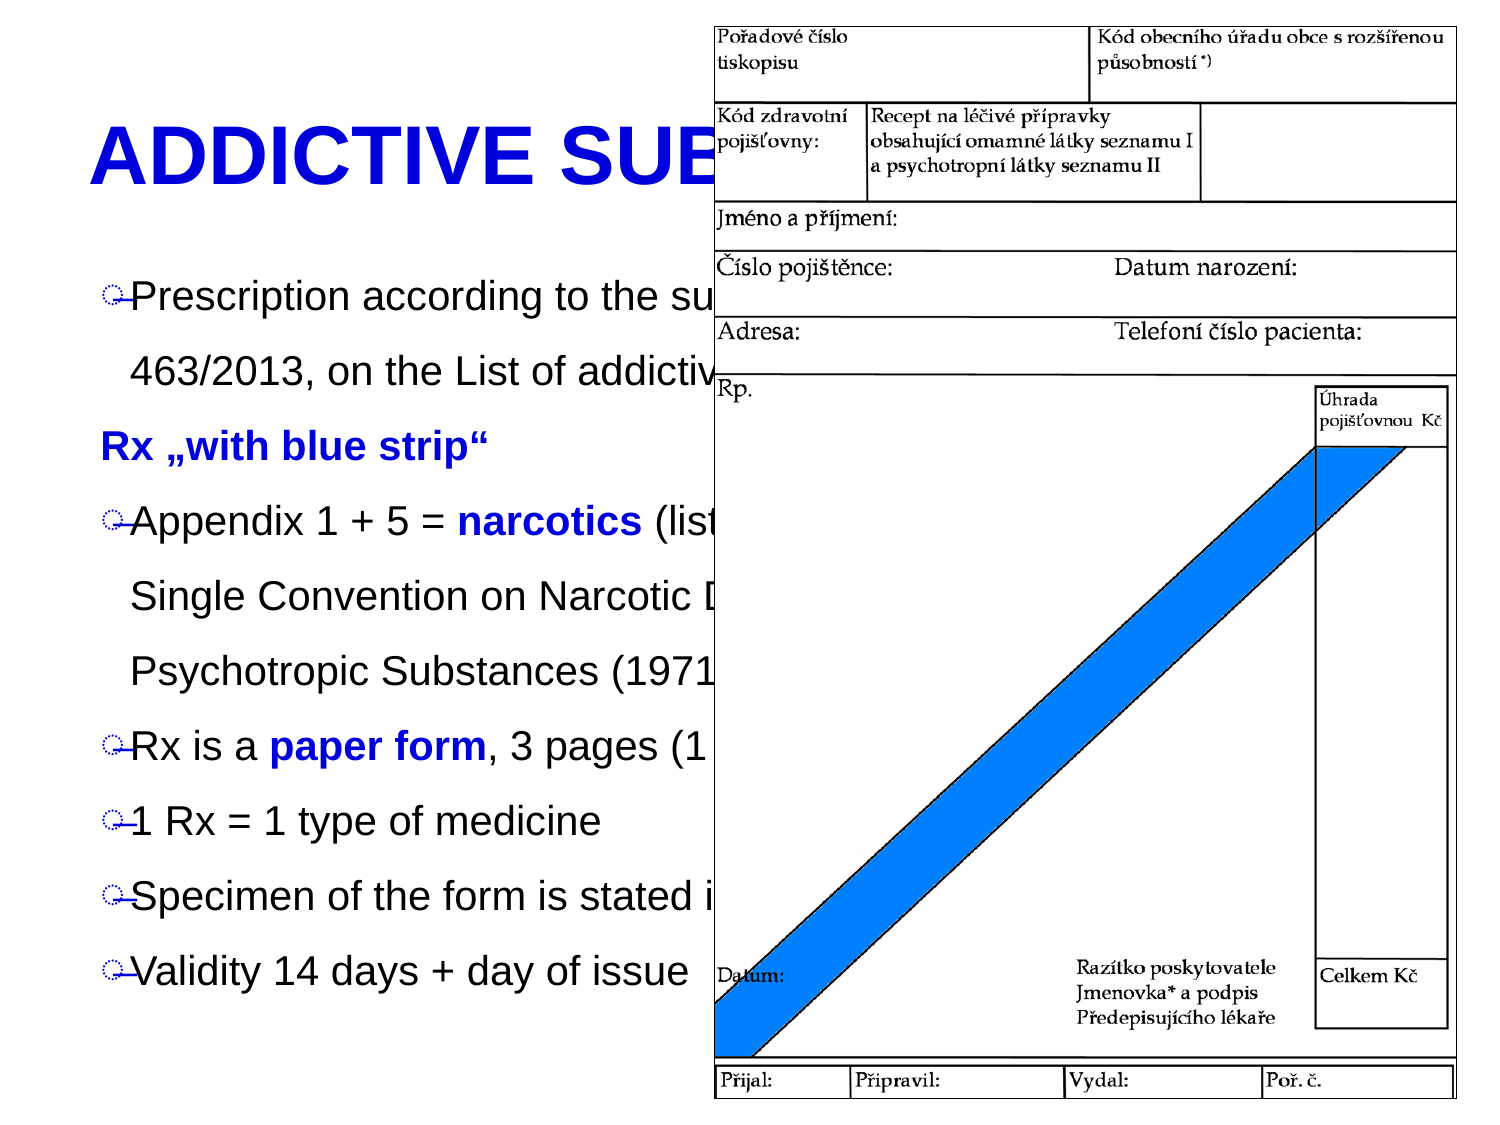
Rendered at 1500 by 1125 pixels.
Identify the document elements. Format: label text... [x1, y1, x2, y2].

list Prescription according to the substance classification (Gov. Reg. No. 463/2013, on the List of addictive substances – Appendices 1-8) Rx „with blue strip“ Appendix 1 + 5 = narcotics (list I), psychotropics (list II) specified in Single Convention on Narcotic Drugs (1961), and Convention on Psychotropic Substances (1971) Rx is a paper form, 3 pages (1 original, 2 copies) 1 Rx = 1 type of medicine Specimen of the form is stated in legislation Validity 14 days + day of issue [88, 243, 709, 1083]
title ADDICTIVE SUBSTANCES [88, 118, 709, 193]
picture [714, 26, 1458, 1099]
